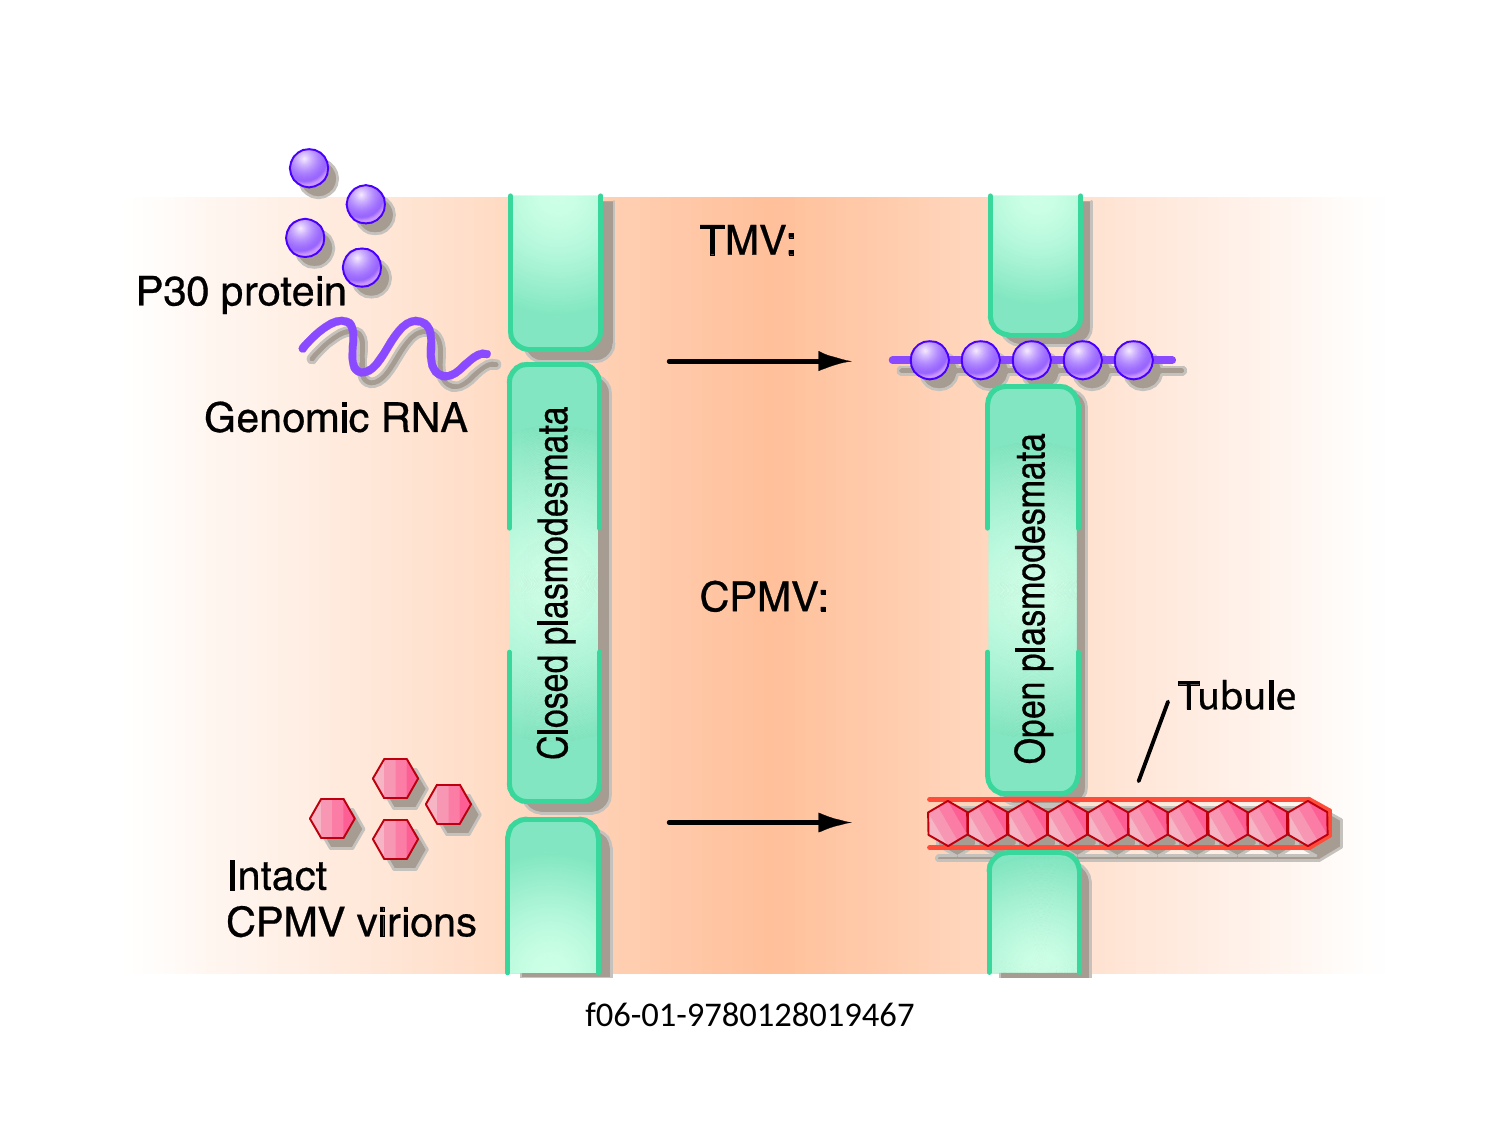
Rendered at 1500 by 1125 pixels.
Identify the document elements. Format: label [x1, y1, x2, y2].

text_box [112, 146, 1388, 1041]
